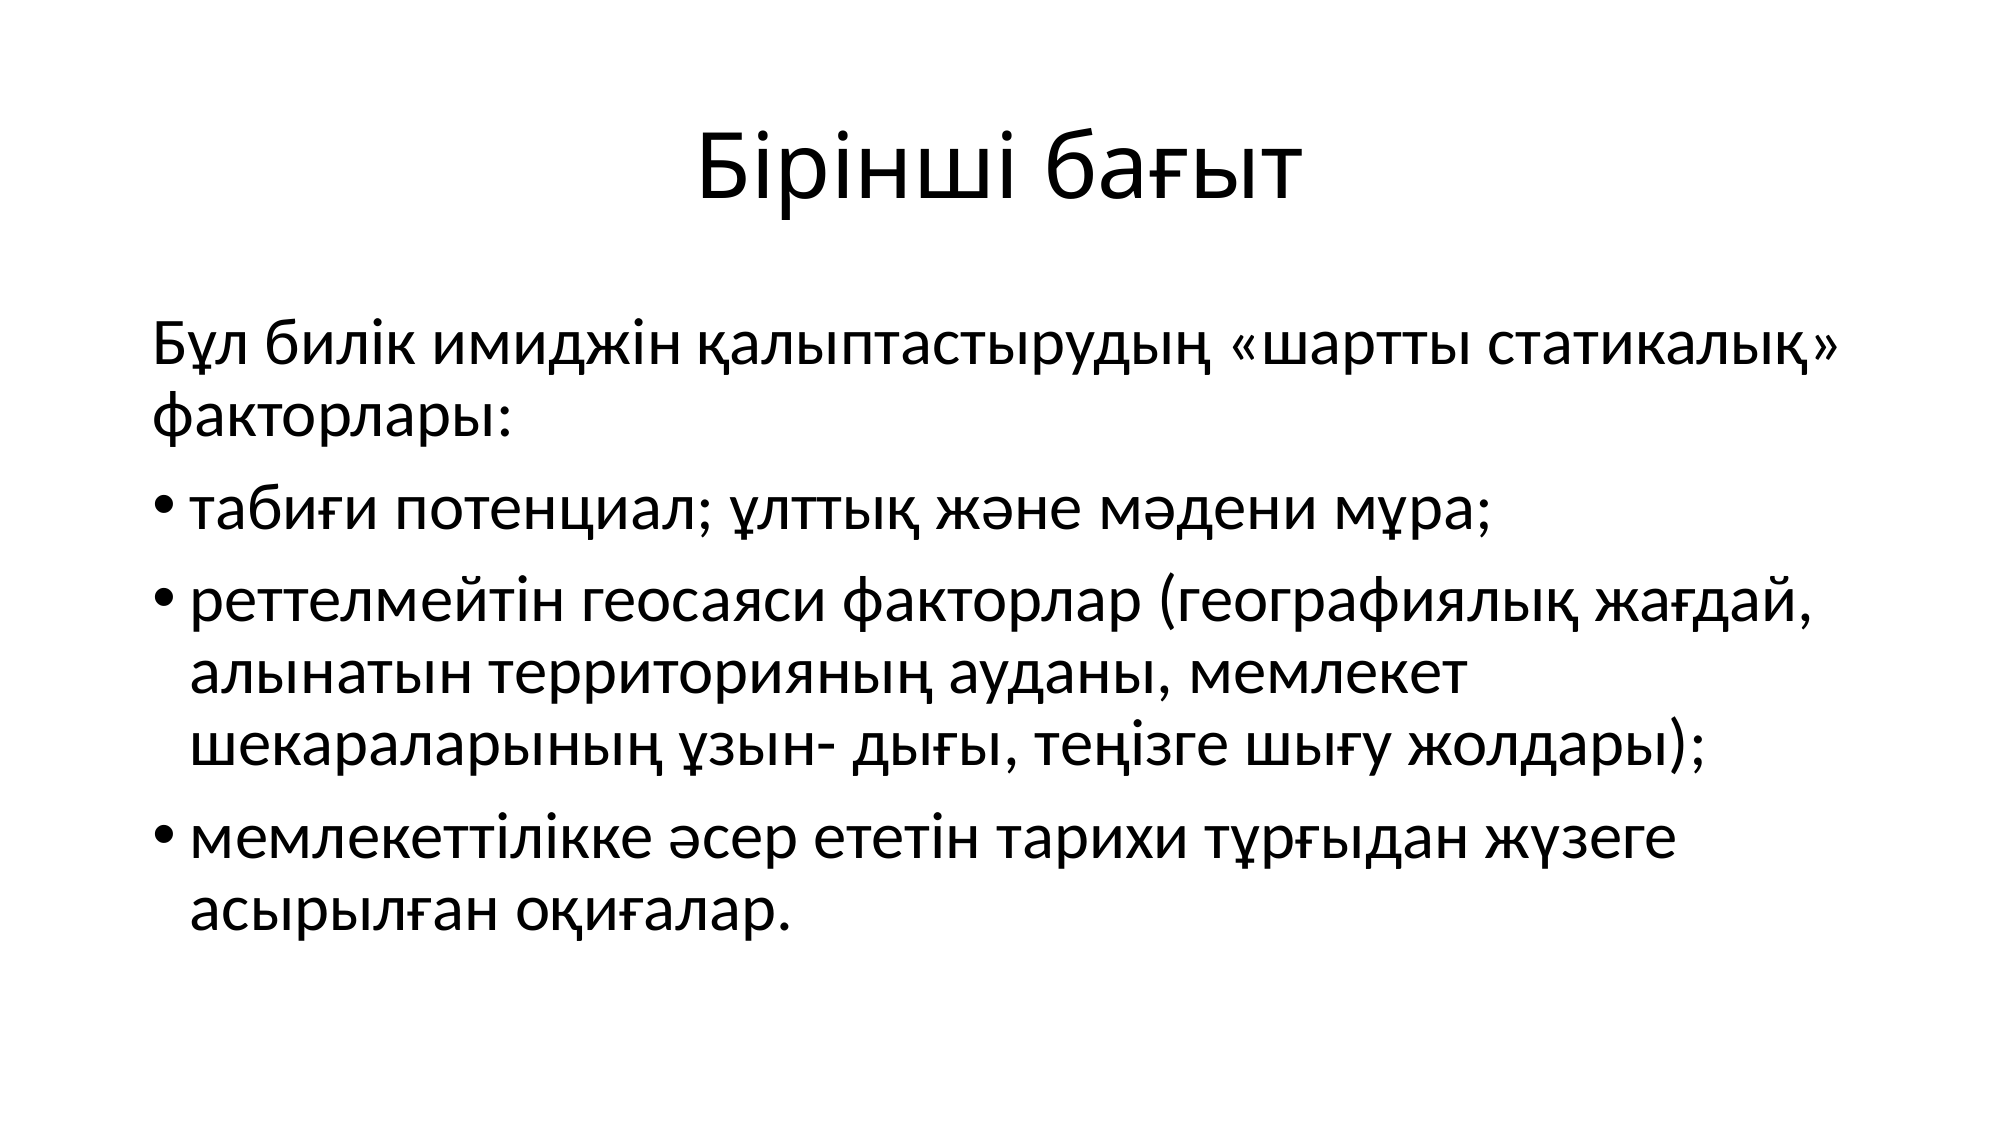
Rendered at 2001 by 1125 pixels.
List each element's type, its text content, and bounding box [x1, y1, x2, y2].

title Бірінші бағыт [137, 59, 1863, 278]
list Бұл билік имиджін қалыптастырудың «шартты статикалық» факторлары: табиғи потенциал; ұлттық жəне мəдени мұра; реттелмейтін геосаяси факторлар (географиялық жағдай, алынатын территорияның ауданы, мемлекет шекараларының ұзын- дығы, теңізге шығу жолдары); мемлекеттілікке əсер ететін тарихи тұрғыдан жүзеге асырылған оқиғалар. [137, 299, 1863, 1014]
